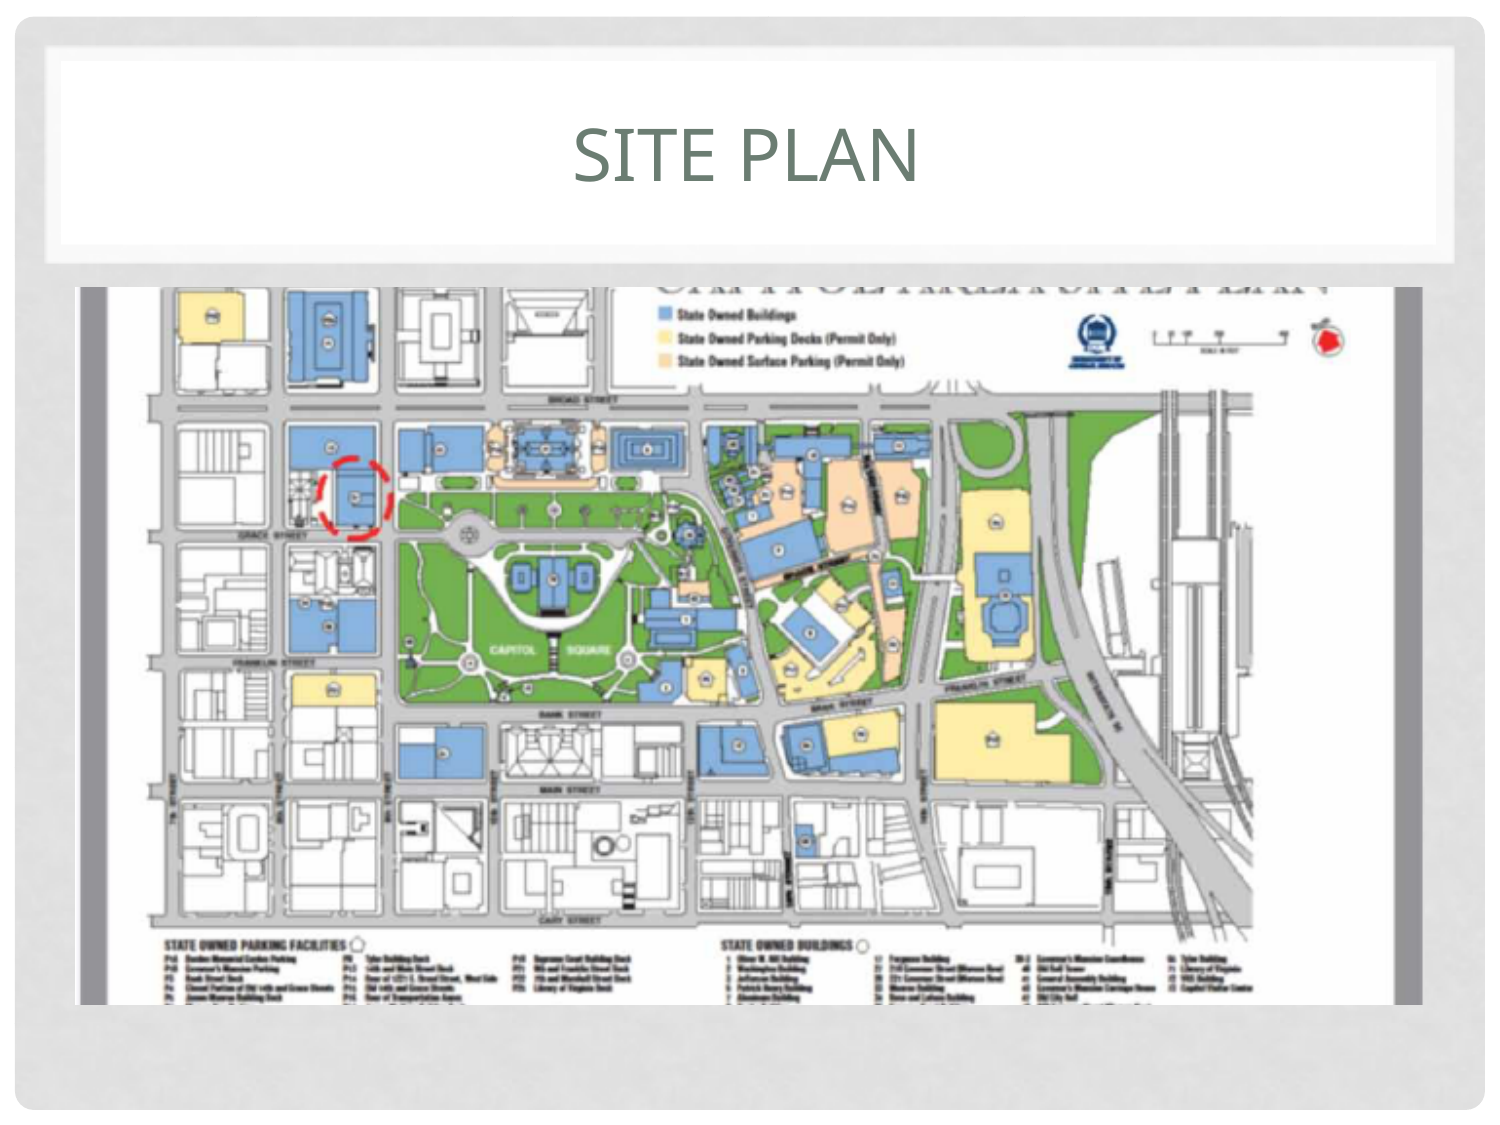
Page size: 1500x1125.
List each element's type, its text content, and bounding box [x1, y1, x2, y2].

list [74, 287, 1426, 1006]
title Site plan [69, 66, 1425, 238]
